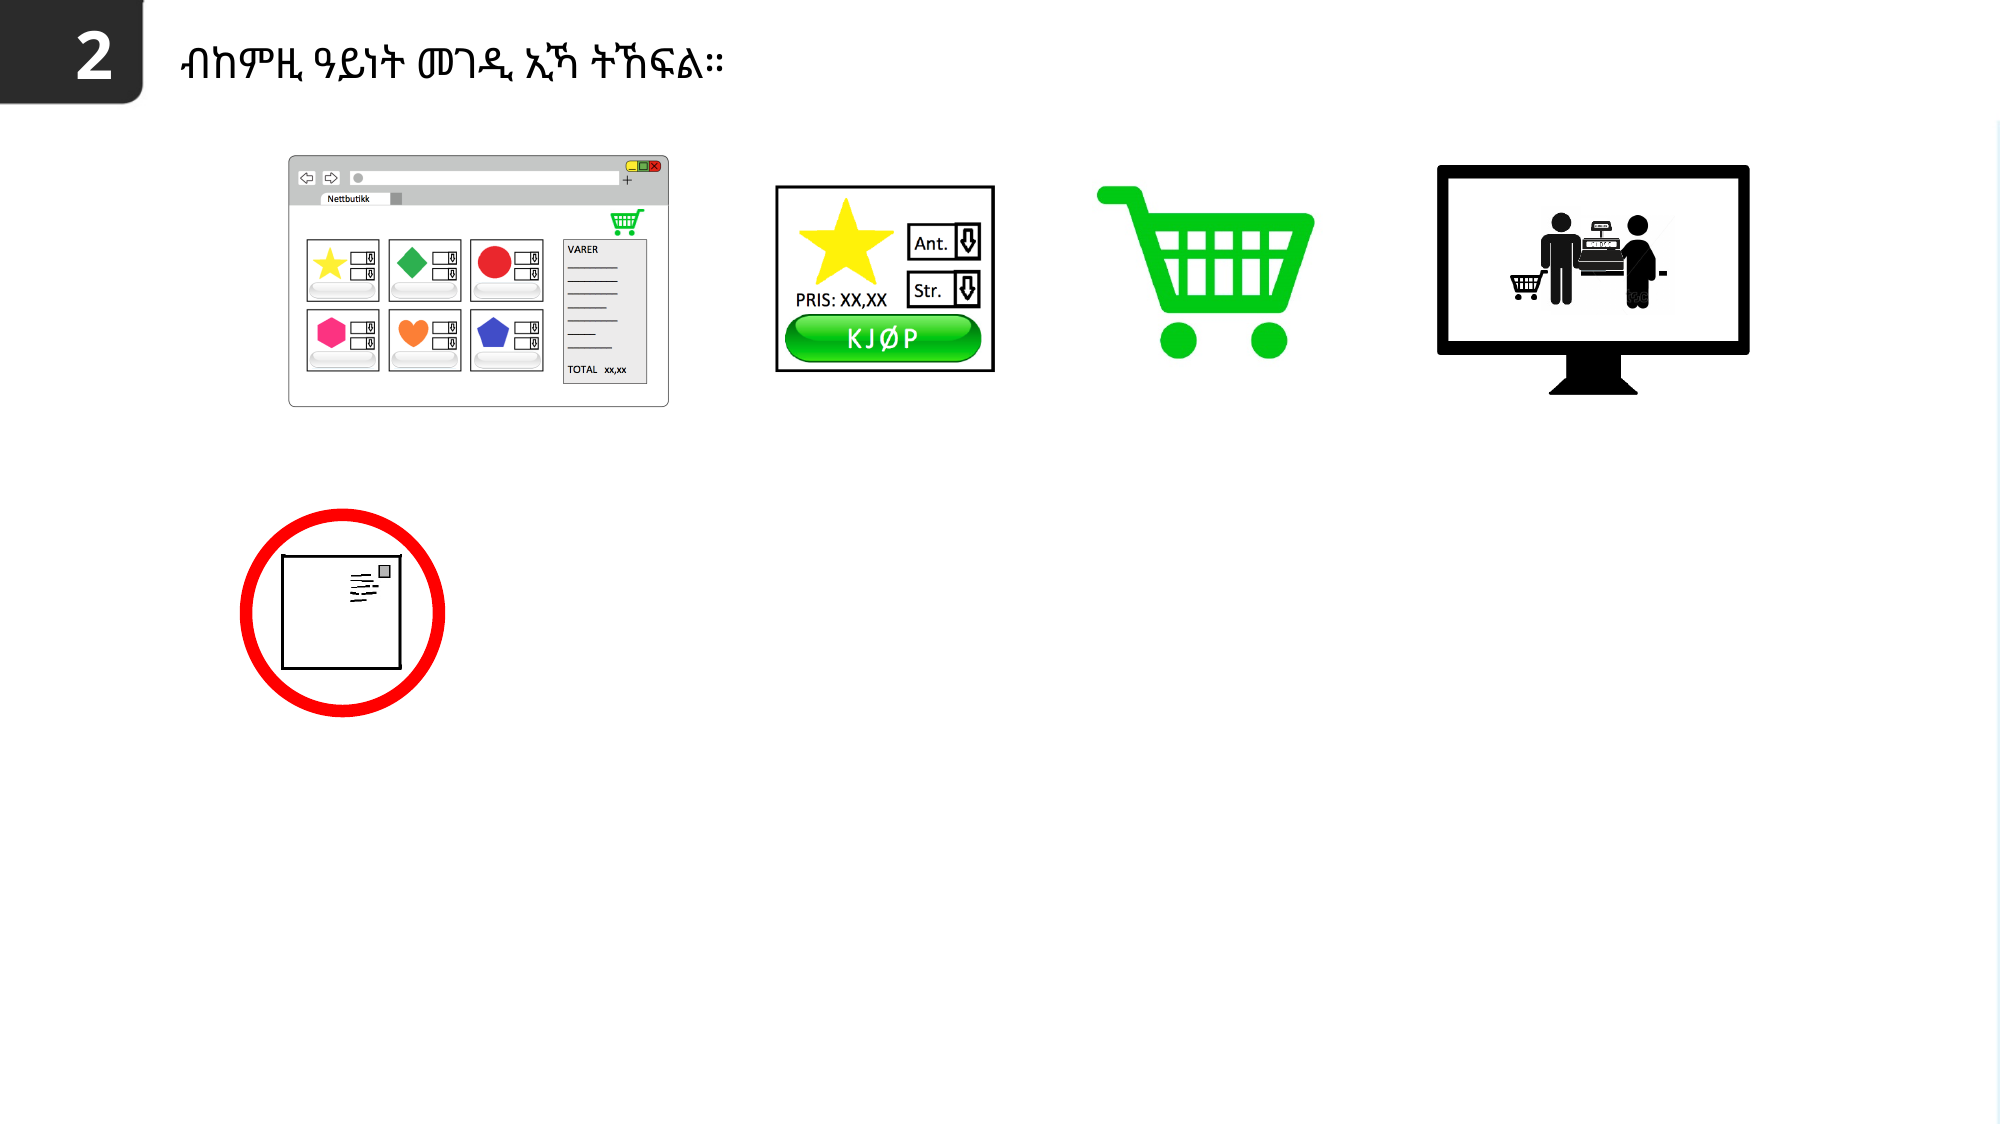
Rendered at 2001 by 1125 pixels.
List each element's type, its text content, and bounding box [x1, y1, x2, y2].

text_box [1407, 163, 1779, 396]
title ብከምዚ ዓይነት መገዲ ኢኻ ትኸፍል። [165, 34, 1864, 95]
picture [0, 0, 2000, 1124]
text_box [245, 514, 439, 711]
